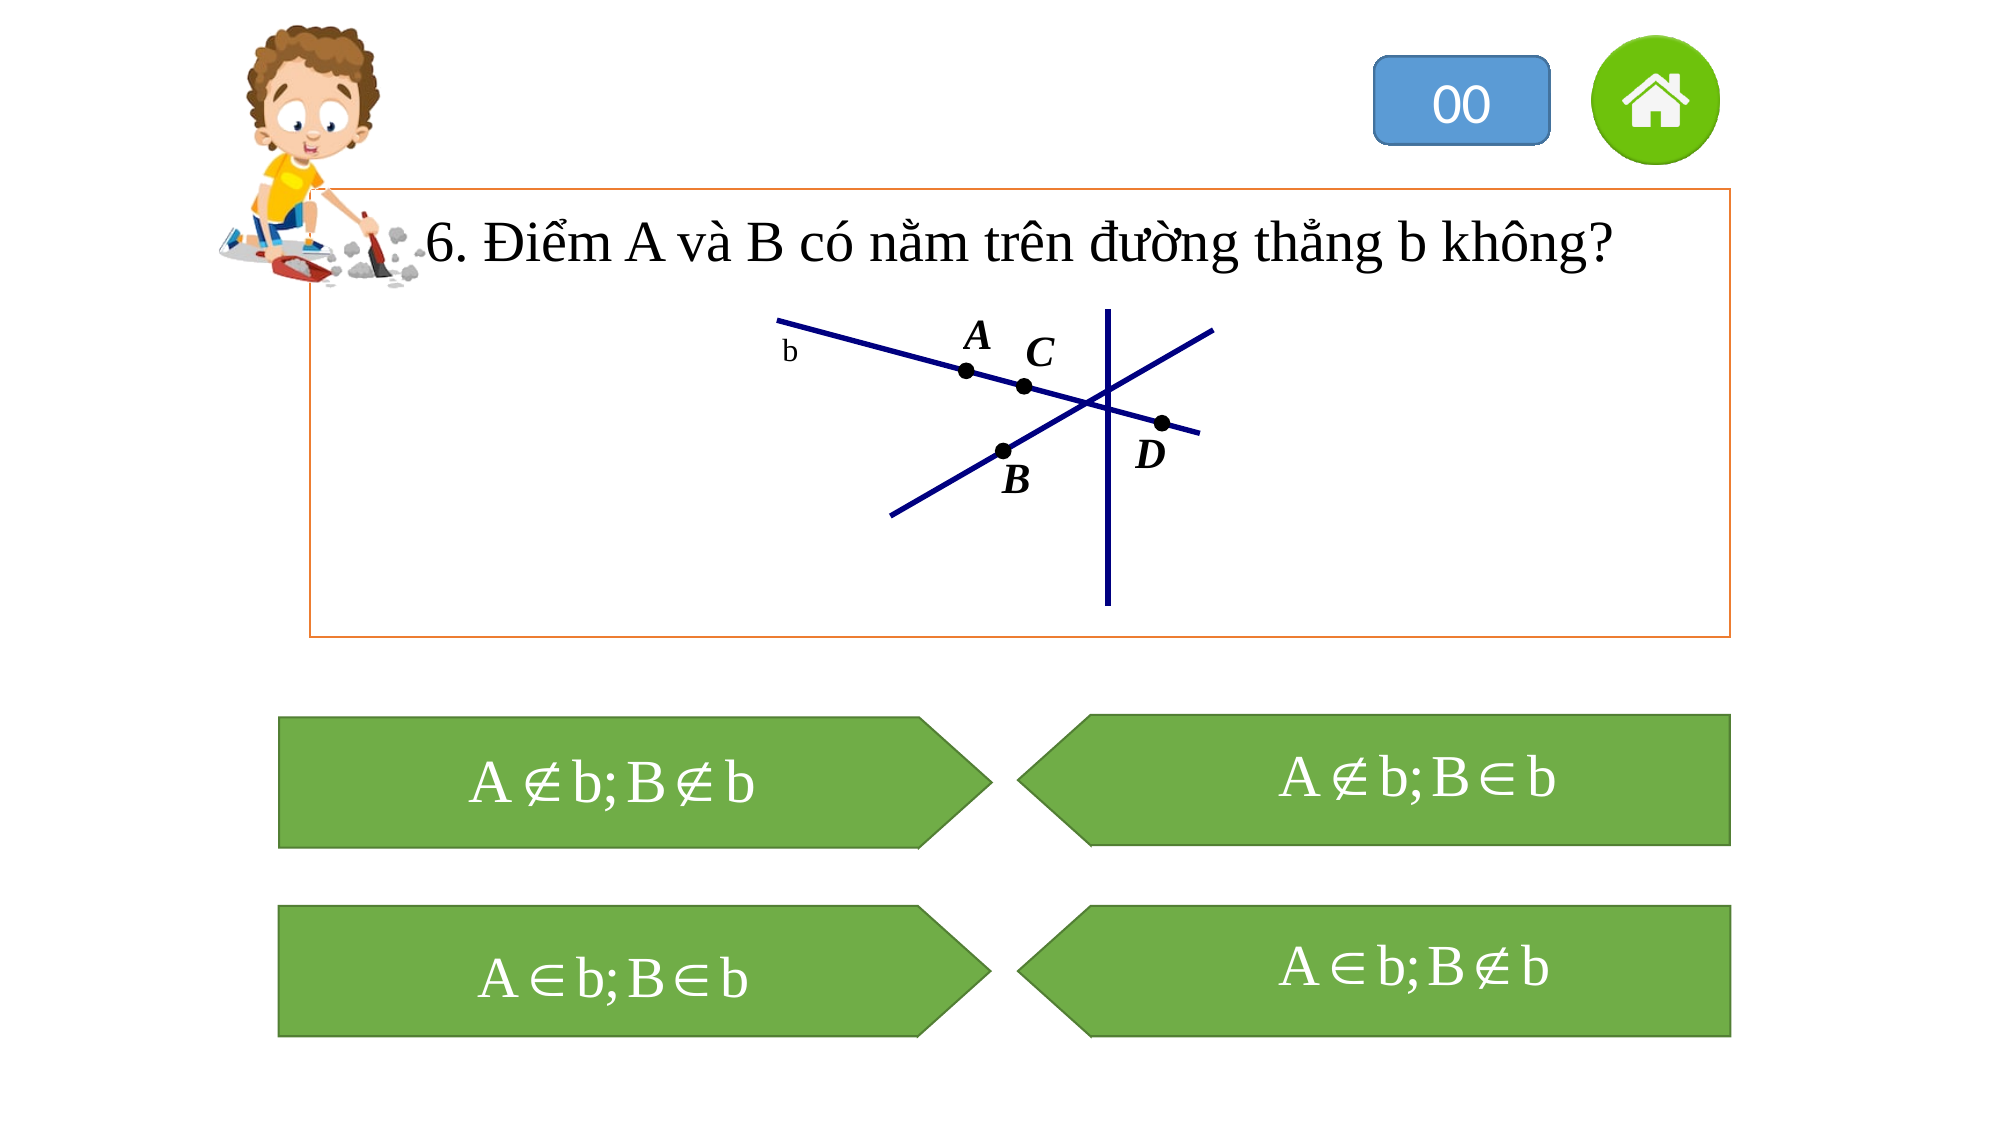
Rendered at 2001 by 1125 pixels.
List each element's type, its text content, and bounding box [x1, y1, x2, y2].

text_box [277, 904, 993, 1039]
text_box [1269, 741, 1567, 822]
text_box [278, 716, 994, 850]
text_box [459, 746, 766, 829]
text_box 6. Điểm A và B có nằm trên đường thẳng b không? [309, 188, 1731, 638]
picture [1590, 35, 1720, 165]
picture [757, 291, 1231, 624]
text_box 00 [1373, 55, 1551, 146]
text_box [1269, 932, 1560, 1010]
text_box [1016, 904, 1732, 1039]
picture [168, 4, 469, 300]
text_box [468, 943, 760, 1022]
text_box [1016, 713, 1731, 848]
